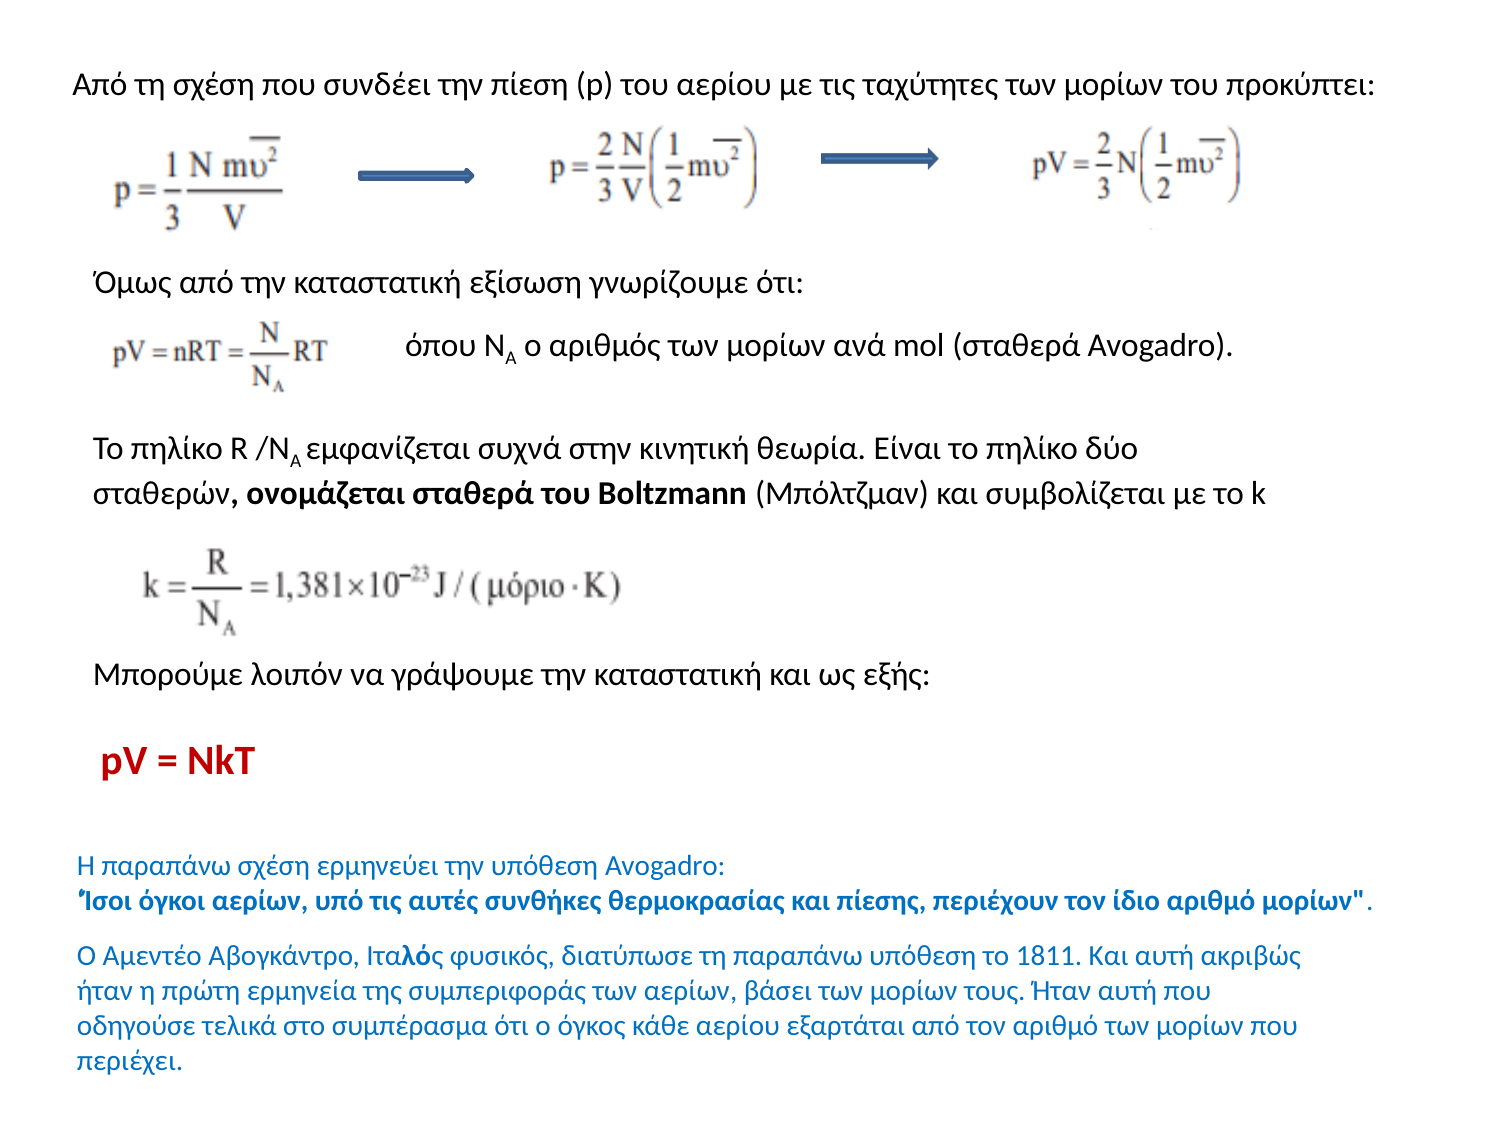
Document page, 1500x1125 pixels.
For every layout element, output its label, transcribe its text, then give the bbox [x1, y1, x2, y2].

text_box [385, 167, 475, 184]
text_box Ο Αμεντέο Αβογκάντρο, Ιταλός φυσικός, διατύπωσε τη παραπάνω υπόθεση το 1811. Και αυτή ακριβώς ήταν η πρώτη ερμηνεία της συμπεριφοράς των αερίων, βάσει των μορίων τους. Ήταν αυτή που οδηγούσε τελικά στο συμπέρασμα ότι ο όγκος κάθε αερίου εξαρτάται από τον αριθμό των μορίων που περιέχει. [62, 928, 1352, 1084]
text_box όπου ΝΑ ο αριθμός των μορίων ανά mol (σταθερά Avogadro). [390, 315, 1371, 376]
picture [514, 112, 799, 234]
text_box Μπορούμε λοιπόν να γράψουμε την καταστατική και ως εξής: pV = NkT [78, 645, 1413, 790]
picture [92, 317, 368, 413]
picture [1009, 109, 1269, 231]
picture [71, 112, 382, 257]
text_box Το πηλίκο R /NA εμφανίζεται συχνά στην κινητική θεωρία. Είναι το πηλίκο δύο σταθερών, ονομάζεται σταθερά του Boltzmann (Μπόλτζμαν) και συμβολίζεται με το k [78, 418, 1447, 519]
picture [99, 524, 670, 667]
text_box Η παραπάνω σχέση ερμηνεύει την υπόθεση Avogadro: ‘Ίσοι όγκοι αερίων, υπό τις αυτές συνθήκες θερμοκρασίας και πίεσης, περιέχουν τον ίδιο αριθμό μορίων". [62, 838, 1416, 924]
text_box Από τη σχέση που συνδέει την πίεση (p) του αερίου με τις ταχύτητες των μορίων του προκύπτει: [57, 54, 1434, 109]
text_box Όμως από την καταστατική εξίσωση γνωρίζουμε ότι: [79, 252, 1196, 308]
picture [821, 147, 940, 171]
